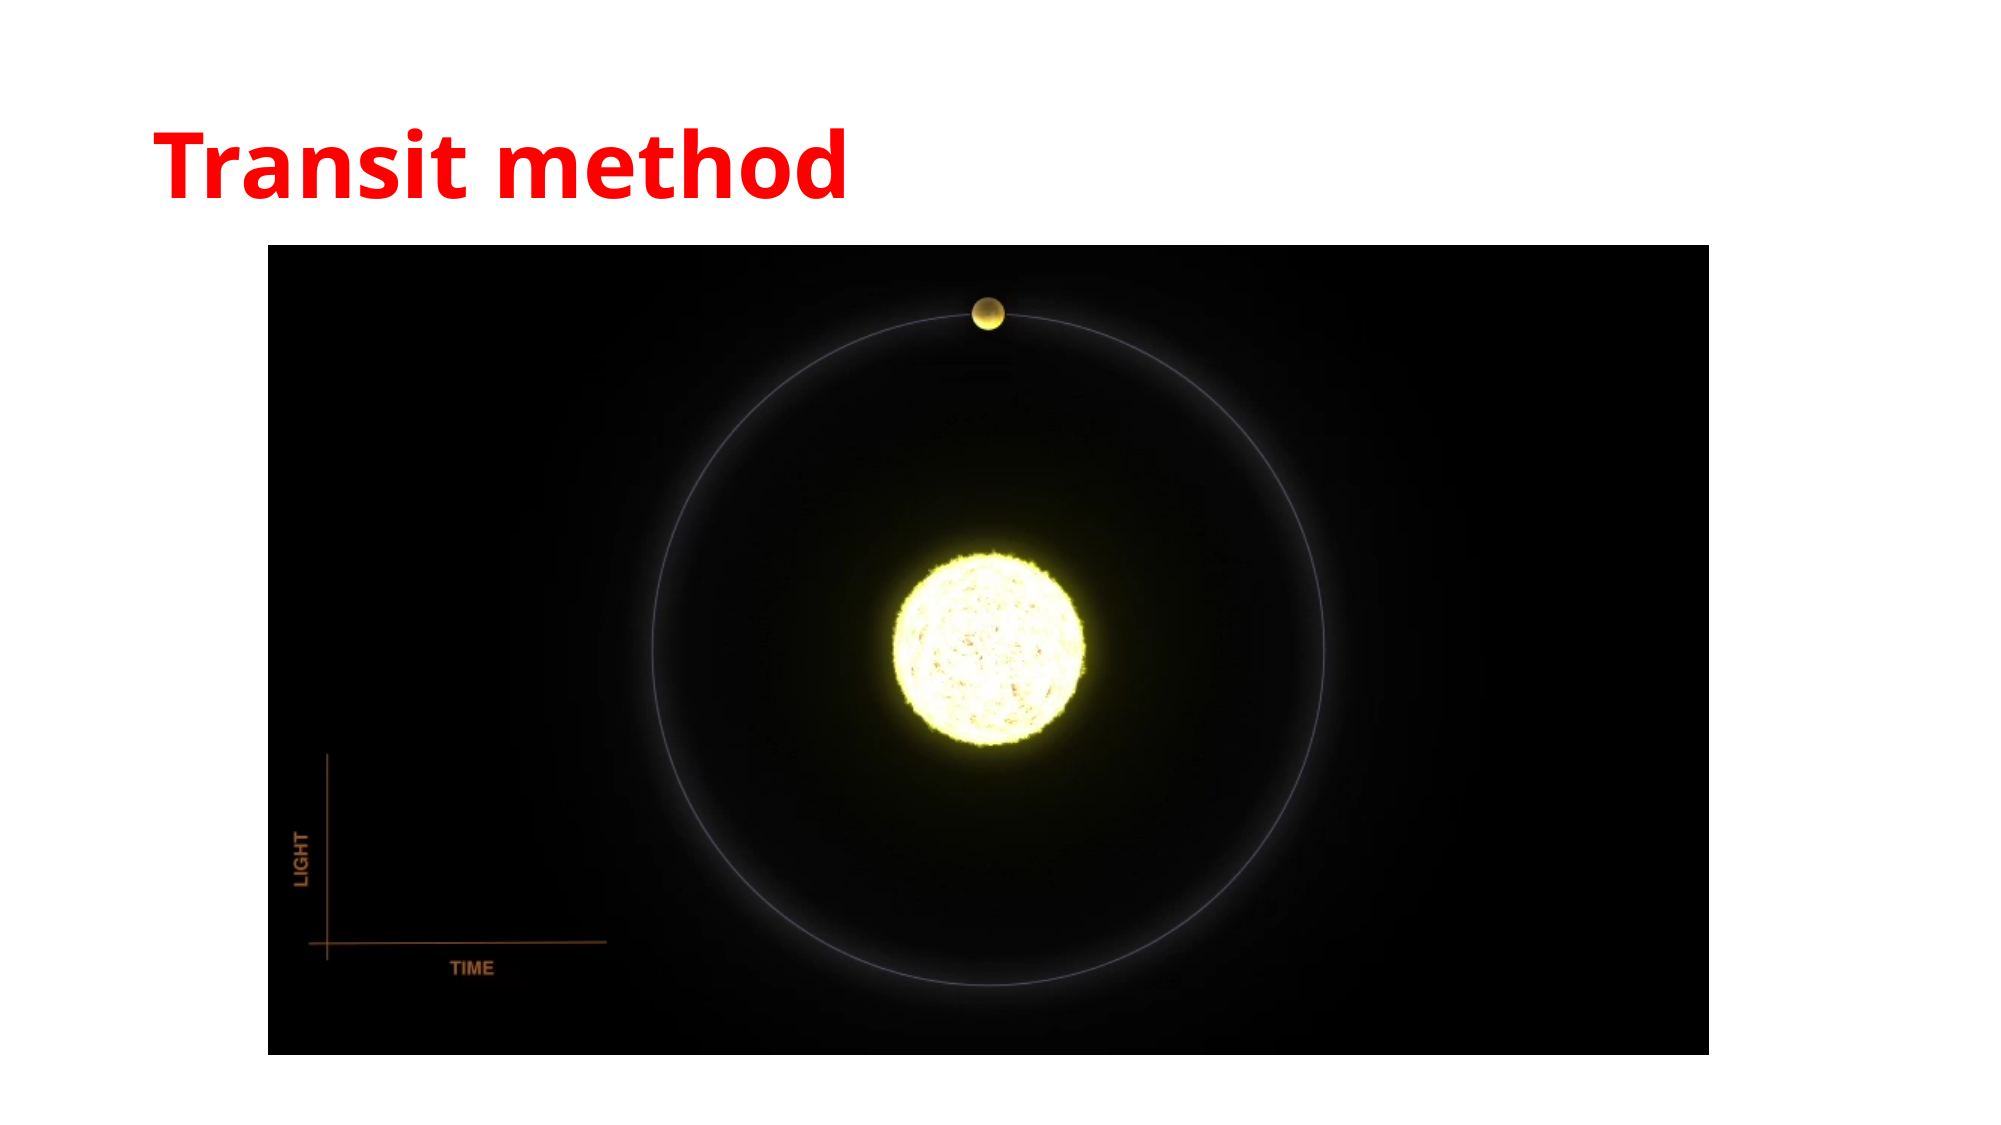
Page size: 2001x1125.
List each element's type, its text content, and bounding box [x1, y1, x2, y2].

title Transit method [137, 59, 1863, 278]
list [267, 244, 1709, 1056]
